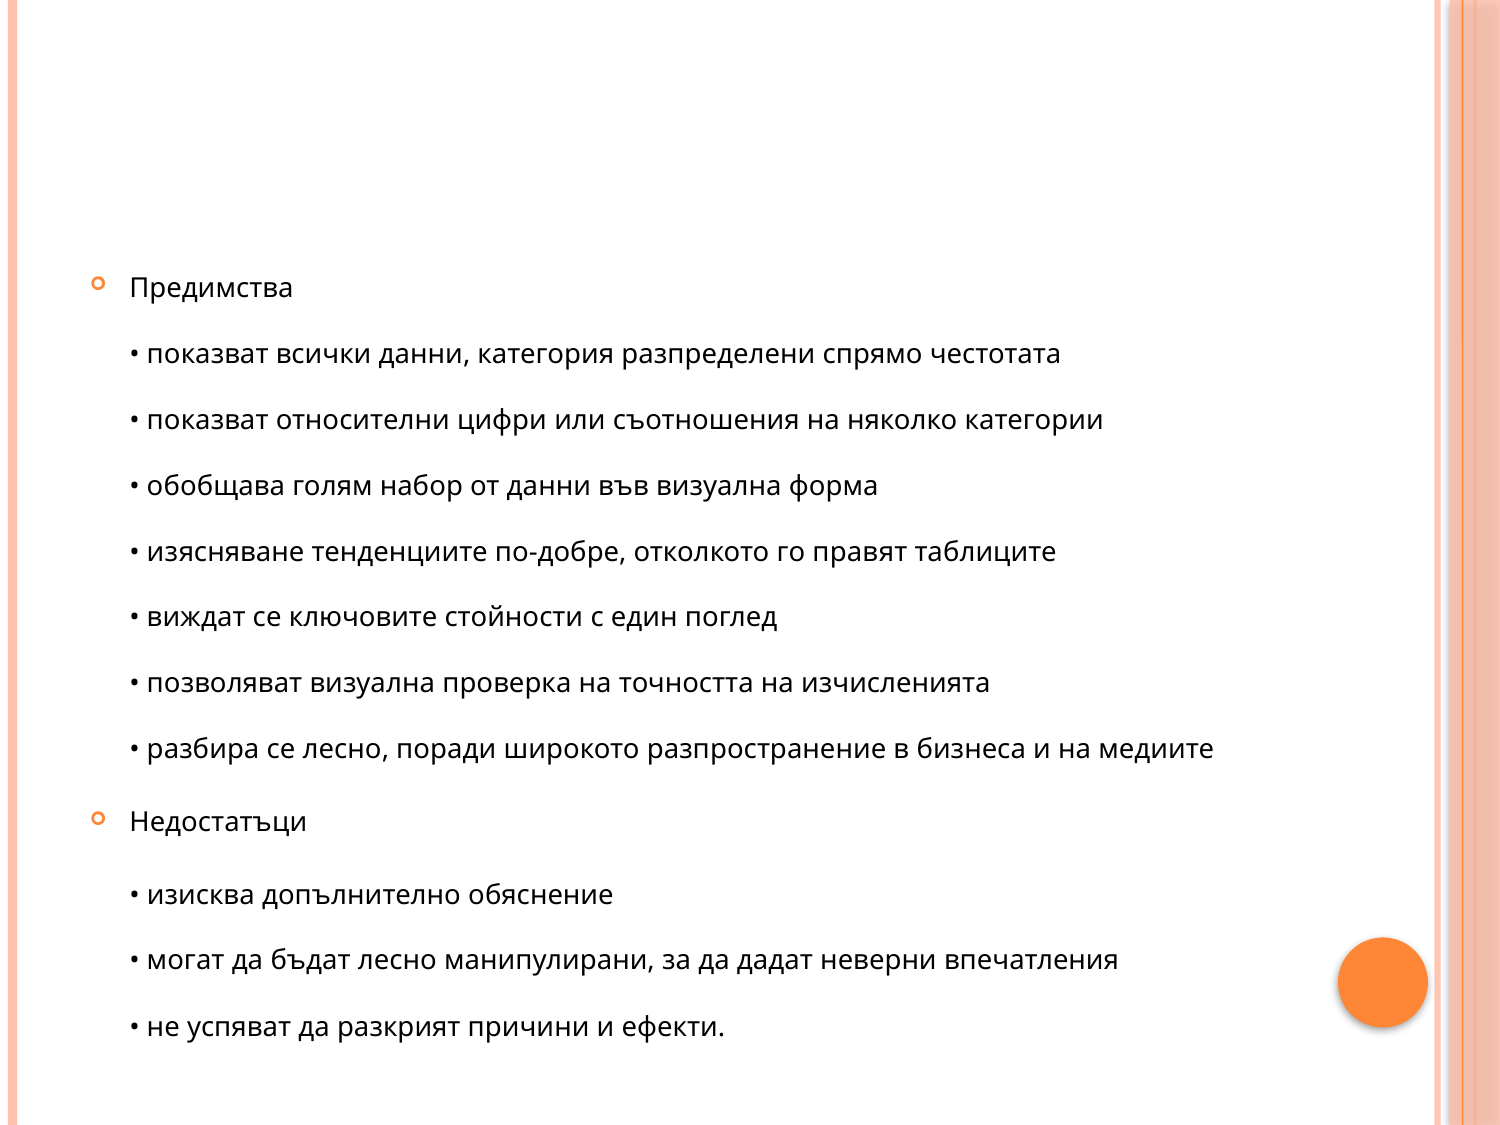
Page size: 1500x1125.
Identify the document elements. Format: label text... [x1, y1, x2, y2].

list Предимства • показват всички данни, категория разпределени спрямо честотата • показват относителни цифри или съотношения на няколко категории • обобщава голям набор от данни във визуална форма • изясняване тенденциите по-добре, отколкото го правят таблиците • виждат се ключовите стойности с един поглед • позволяват визуална проверка на точността на изчисленията • разбира се лесно, поради широкото разпространение в бизнеса и на медиите Недостатъци • изисква допълнително обяснение • могат да бъдат лесно манипулирани, за да дадат неверни впечатления • не успяват да разкрият причини и ефекти. [75, 262, 1300, 1062]
